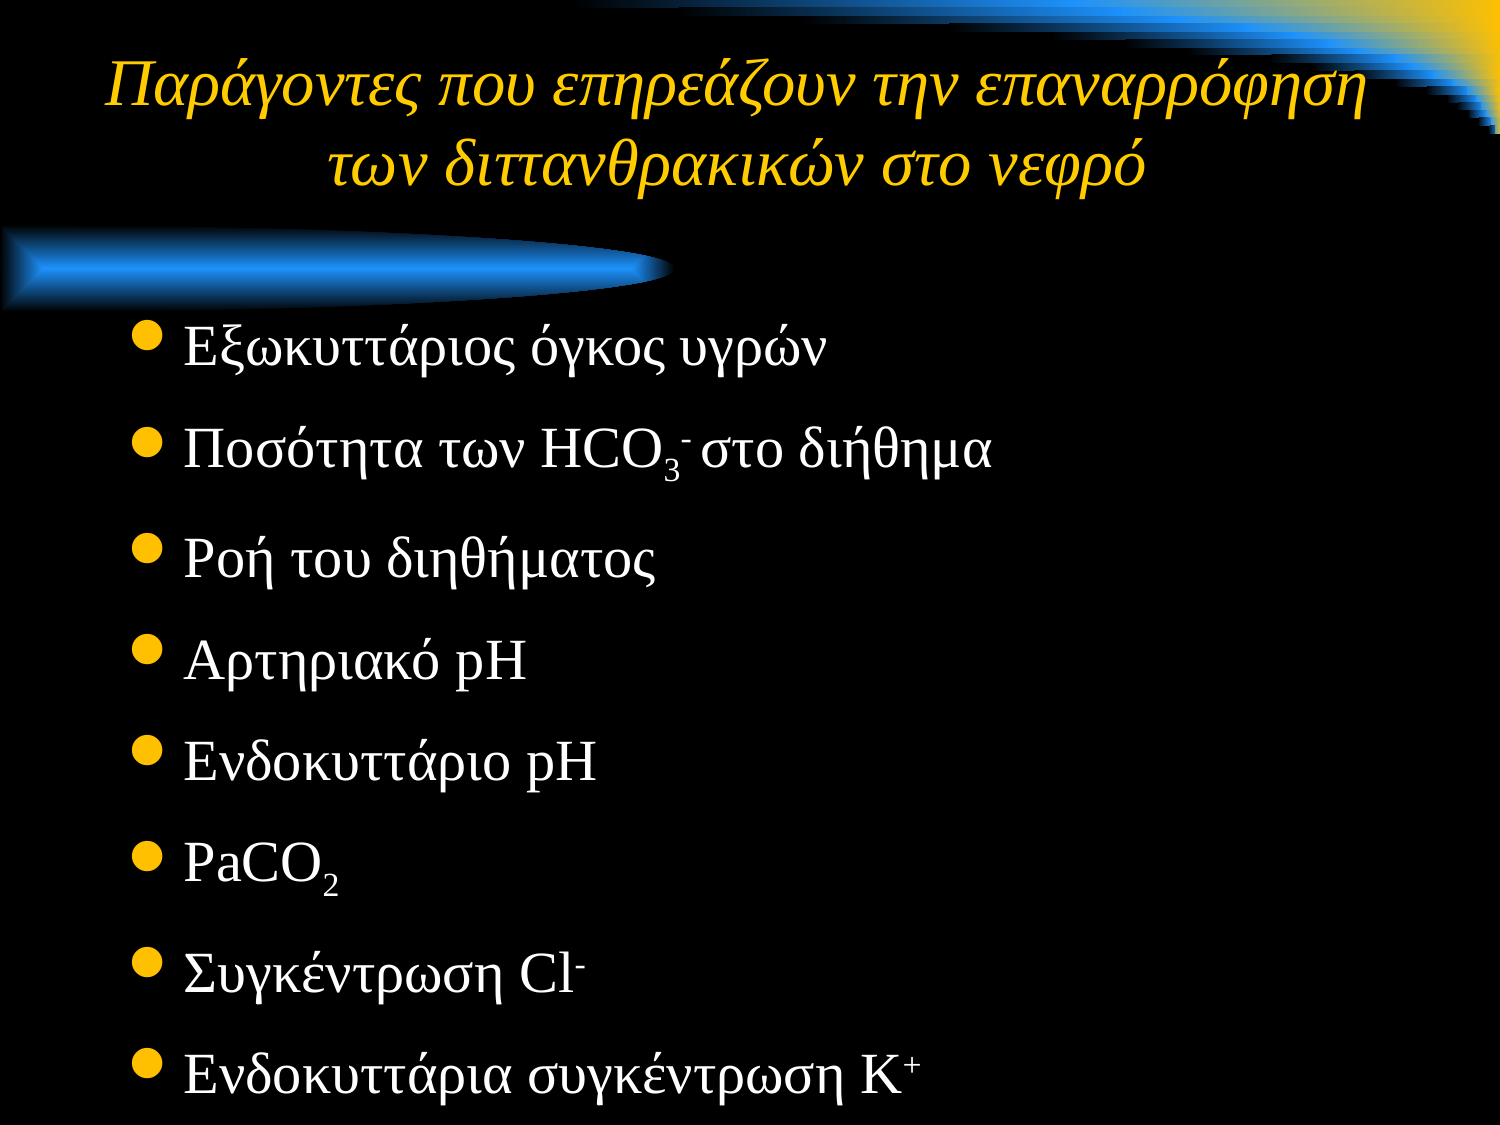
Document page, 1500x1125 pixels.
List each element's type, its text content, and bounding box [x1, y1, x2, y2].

title Παράγοντες που επηρεάζουν την επαναρρόφηση των διττανθρακικών στο νεφρό [49, 24, 1426, 213]
list Εξωκυττάριος όγκος υγρών Ποσότητα των HCO3- στο διήθημα Ροή του διηθήματος Αρτηριακό pH Ενδοκυττάριο pH PaCO2 Συγκέντρωση Cl- Ενδοκυττάρια συγκέντρωση Κ+ [112, 299, 1388, 1113]
